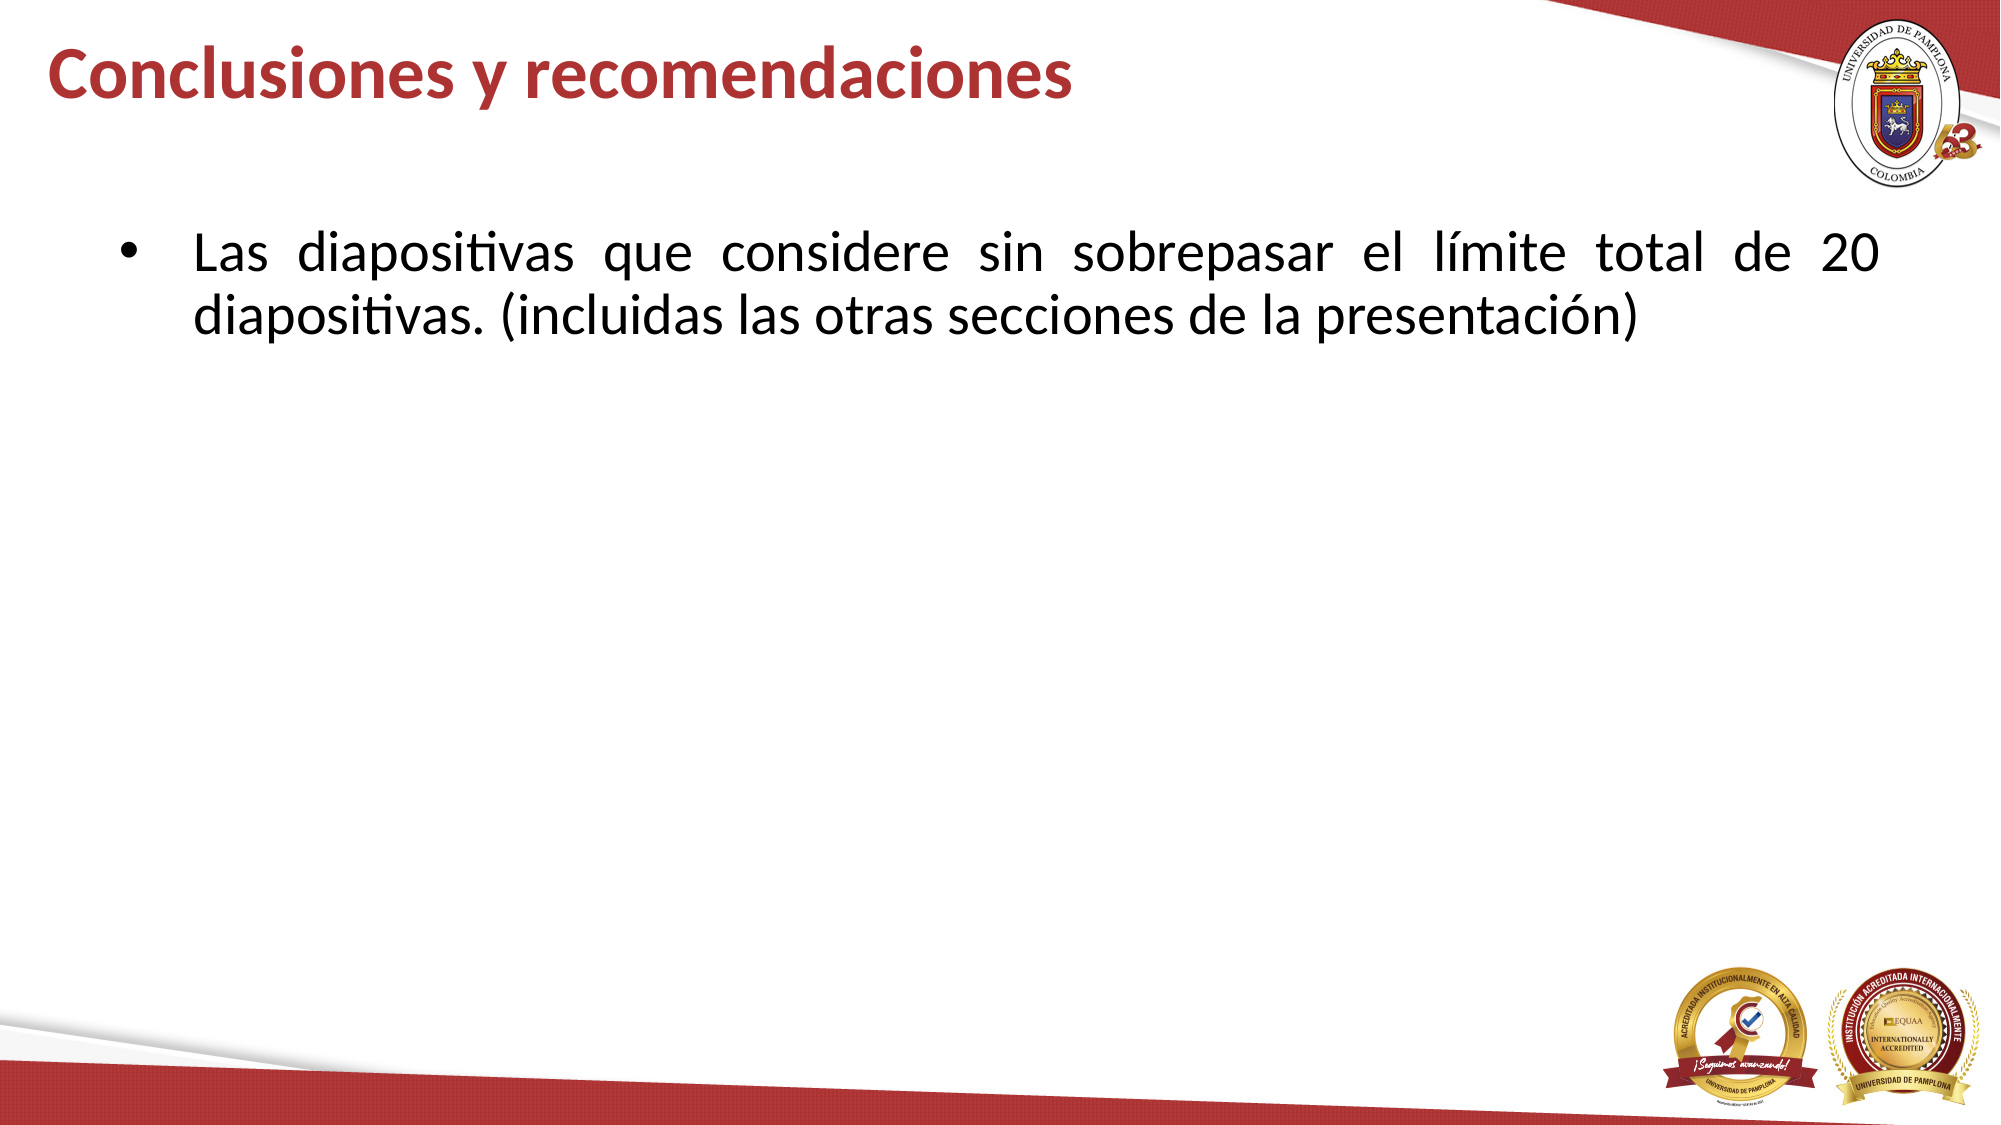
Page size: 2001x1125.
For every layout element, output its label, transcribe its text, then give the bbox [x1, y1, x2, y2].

list Las diapositivas que considere sin sobrepasar el límite total de 20 diapositivas. (incluidas las otras secciones de la presentación) [103, 214, 1897, 1041]
picture [0, 0, 2000, 1125]
title Conclusiones y recomendaciones [33, 26, 1759, 188]
